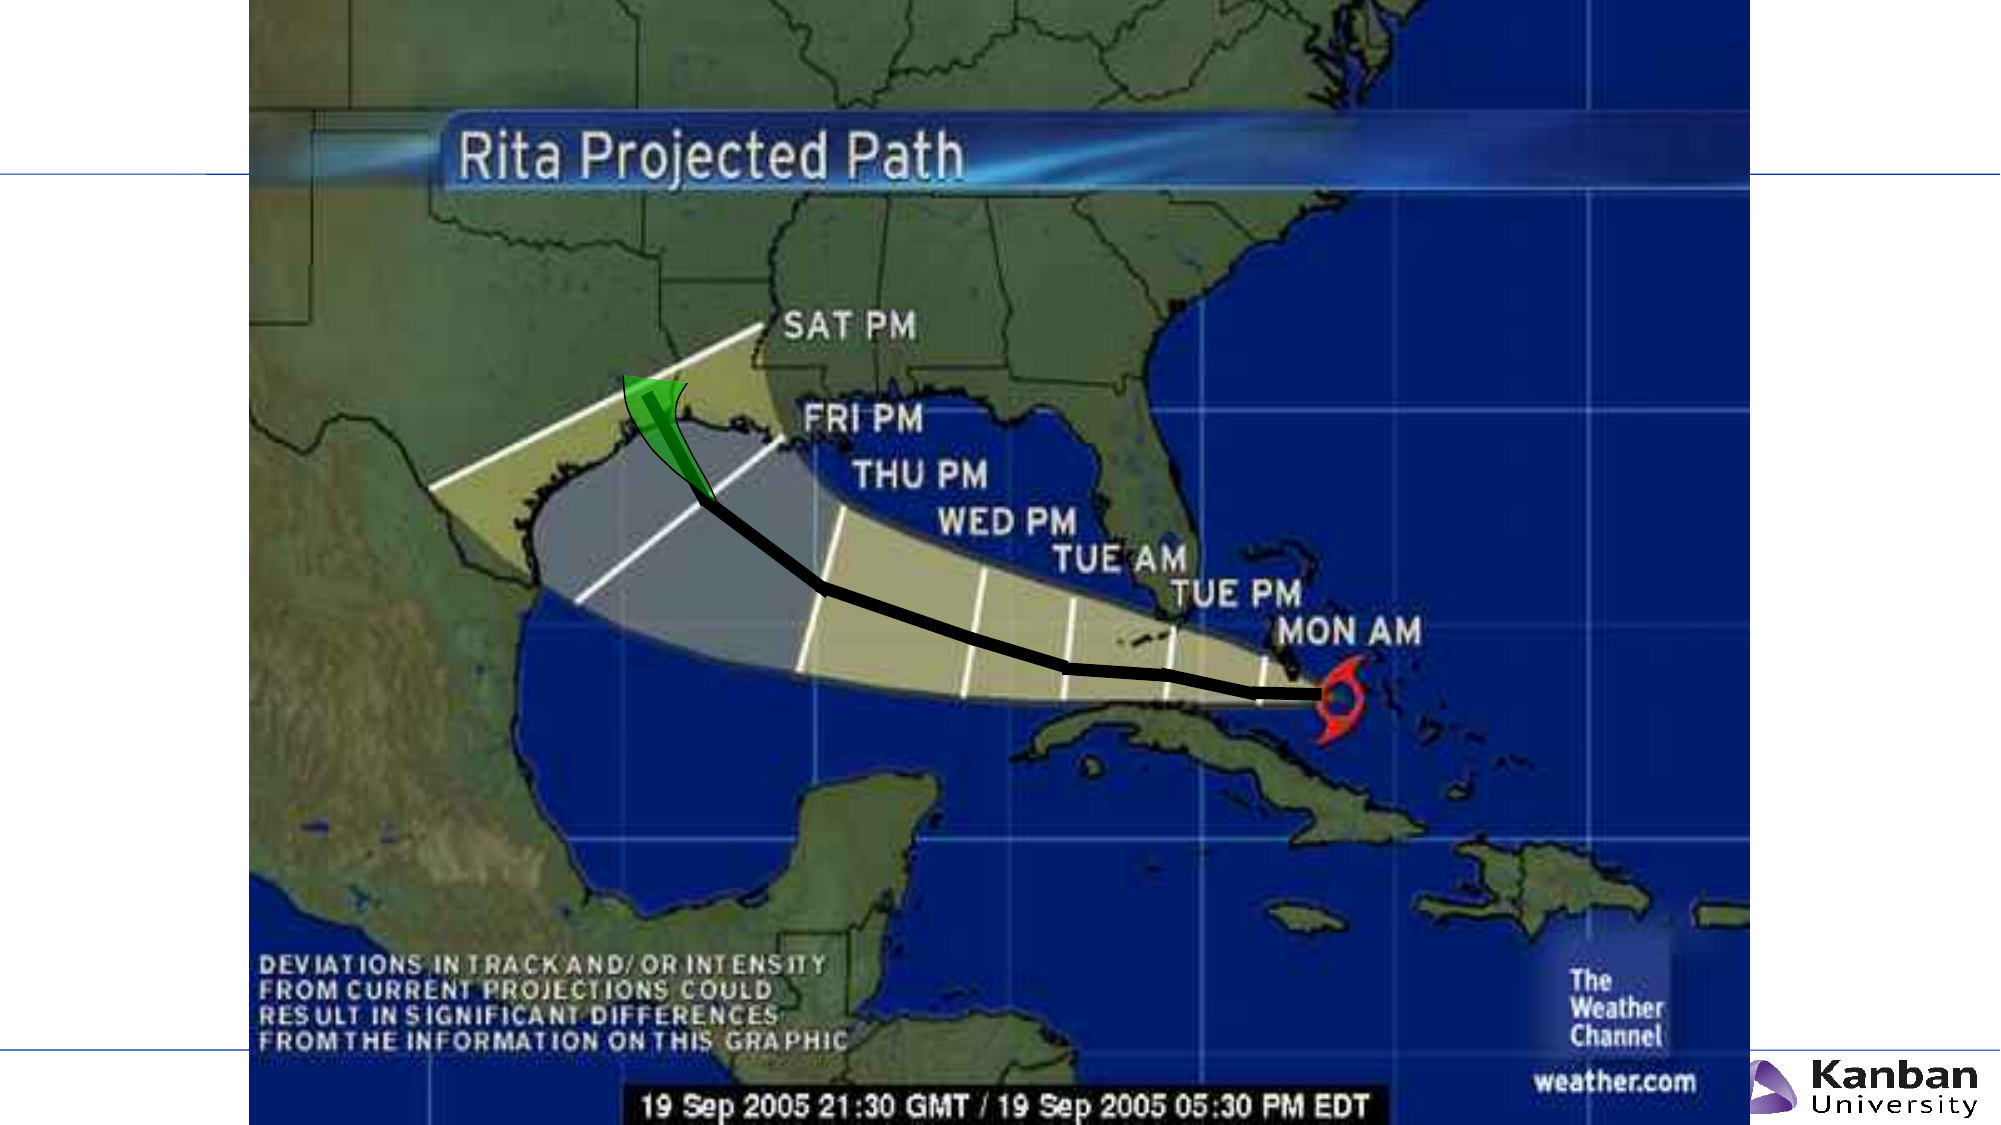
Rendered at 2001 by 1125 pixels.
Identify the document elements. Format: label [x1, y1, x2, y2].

picture [249, 0, 1984, 1125]
